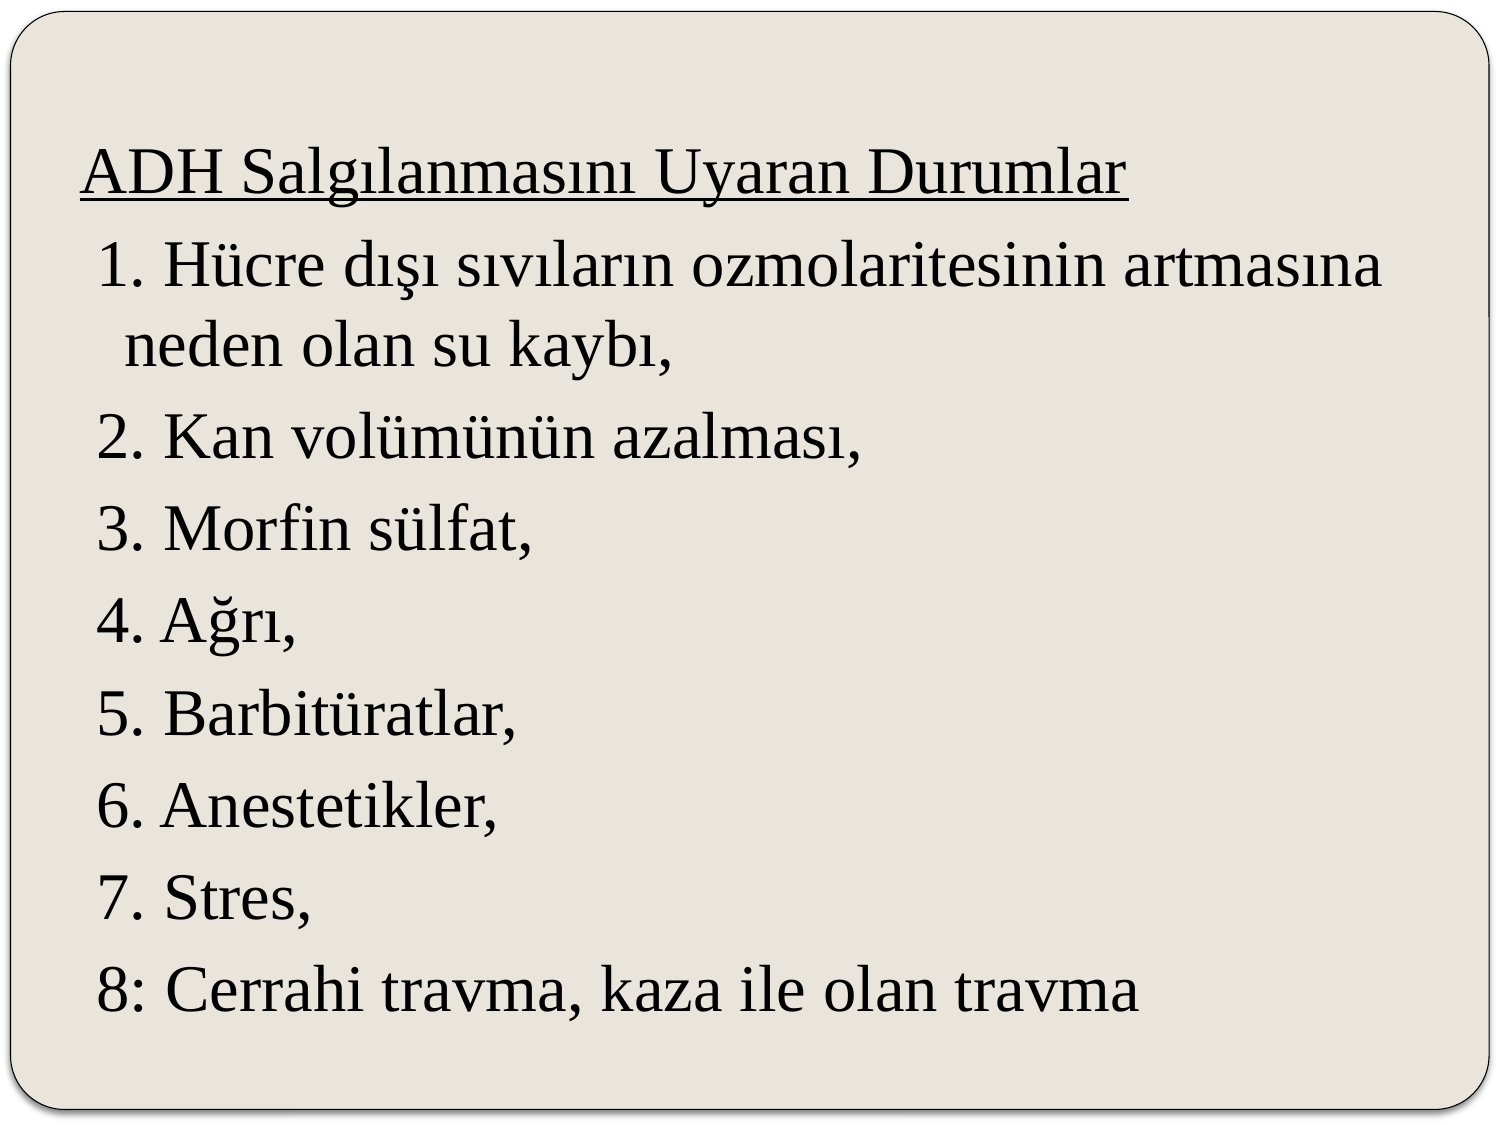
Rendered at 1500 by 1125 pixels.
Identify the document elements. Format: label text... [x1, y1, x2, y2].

list ADH Salgılanmasını Uyaran Durumlar 1. Hücre dışı sıvıların ozmolaritesinin artmasına neden olan su kaybı, 2. Kan volümünün azalması, 3. Morfin sülfat, 4. Ağrı, 5. Barbitüratlar, 6. Anestetikler, 7. Stres, 8: Cerrahi travma, kaza ile olan travma [64, 42, 1425, 1047]
